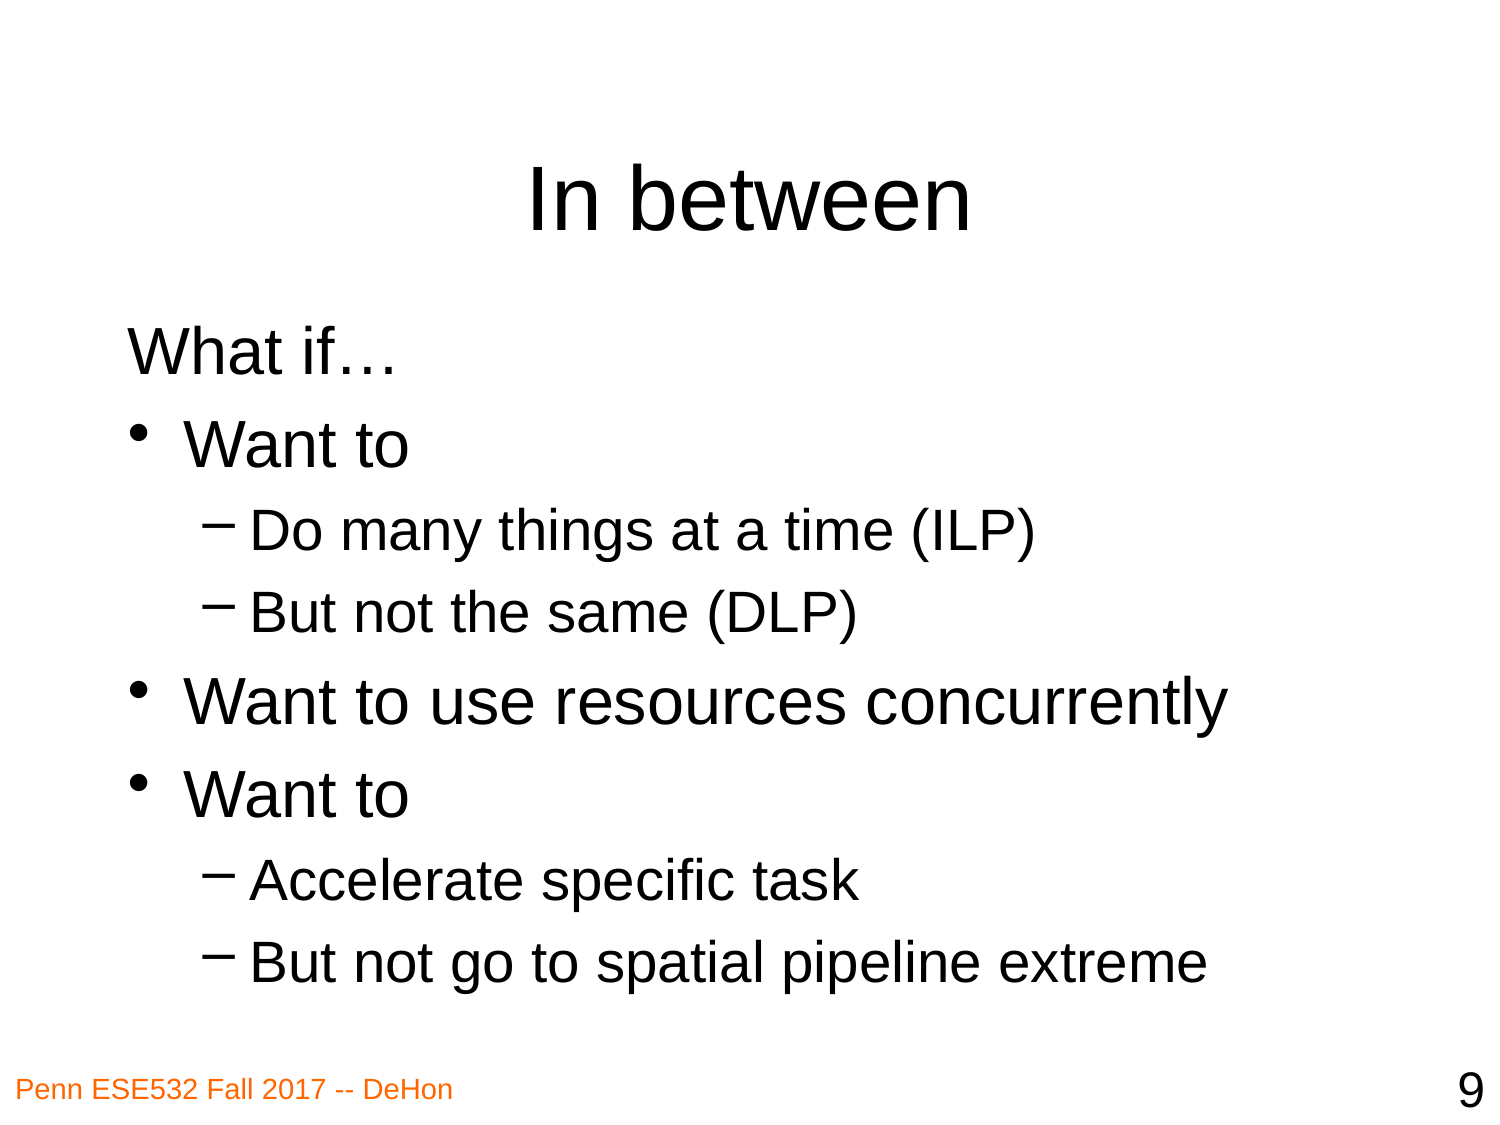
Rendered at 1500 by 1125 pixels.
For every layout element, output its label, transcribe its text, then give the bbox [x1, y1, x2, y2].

list What if… Want to Do many things at a time (ILP) But not the same (DLP) Want to use resources concurrently Want to Accelerate specific task But not go to spatial pipeline extreme [112, 299, 1388, 976]
slide_number 9 [1187, 1049, 1500, 1125]
title In between [112, 99, 1388, 288]
slide_number Penn ESE532 Fall 2017 -- DeHon [0, 1062, 576, 1125]
